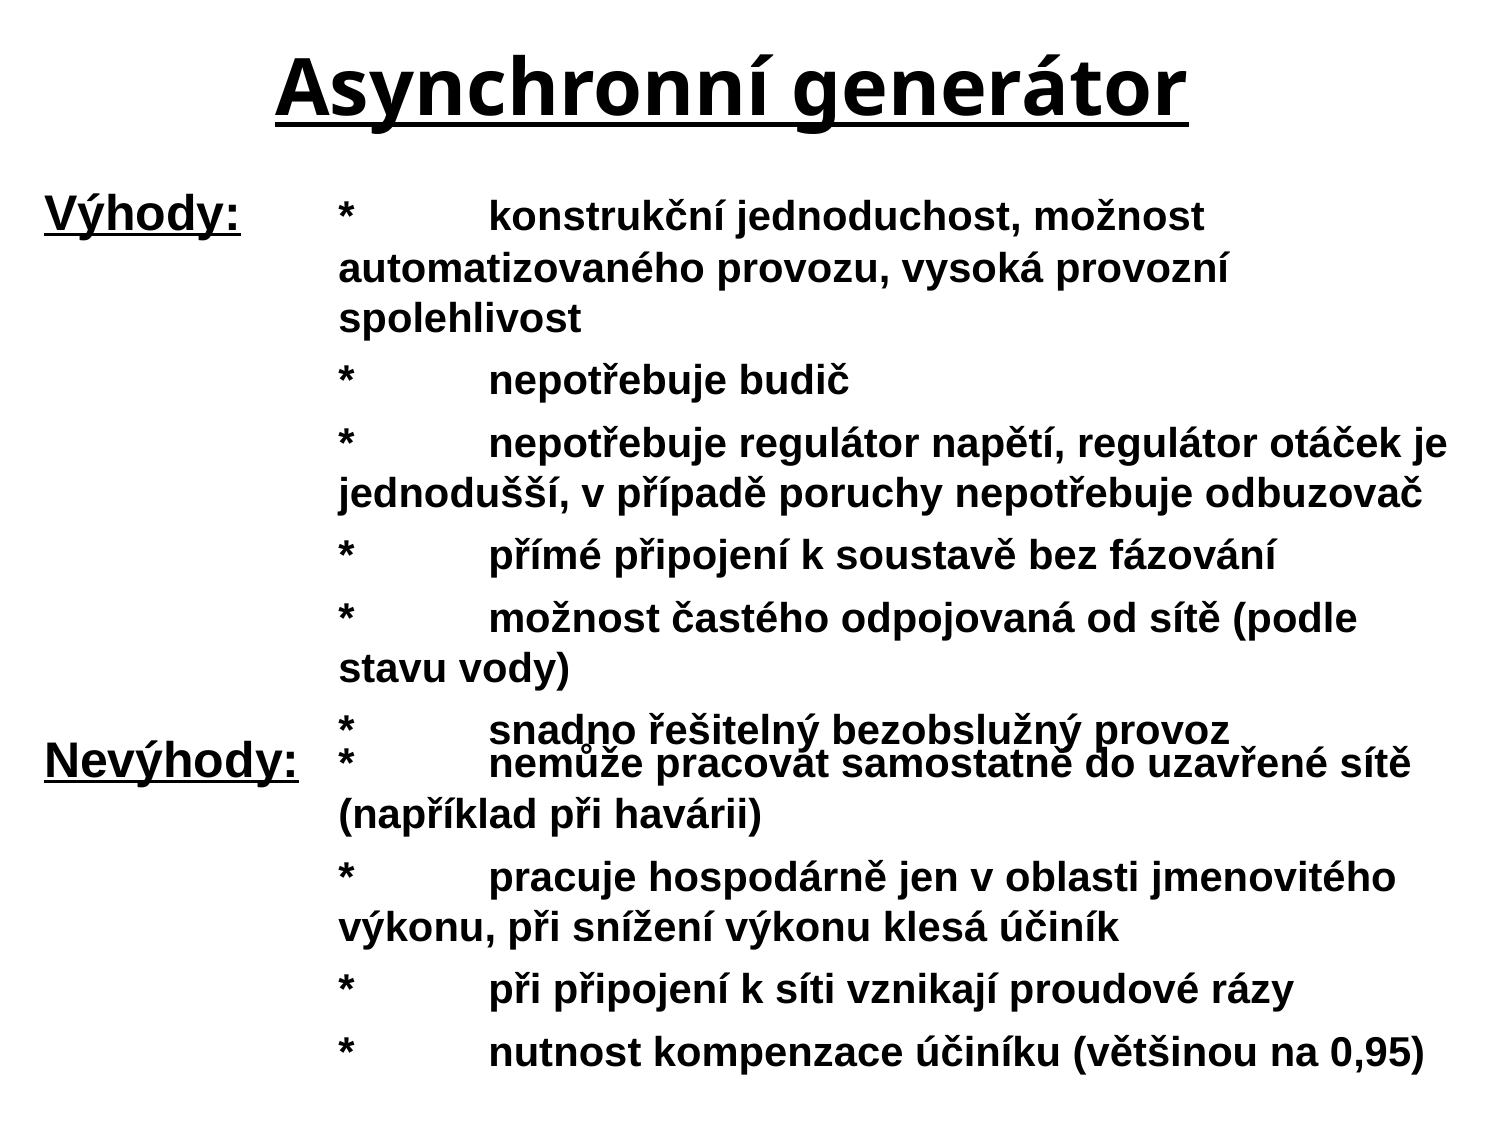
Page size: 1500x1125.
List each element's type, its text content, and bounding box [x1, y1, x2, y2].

text_box Asynchronní generátor [135, 31, 1329, 138]
text_box Nevýhody: * nemůže pracovat samostatně do uzavřené sítě (například při havárii) * pracuje hospodárně jen v oblasti jmenovitého výkonu, při snížení výkonu klesá účiník * při připojení k síti vznikají proudové rázy * nutnost kompenzace účiníku (většinou na 0,95) [29, 719, 1483, 1083]
text_box Výhody: * konstrukční jednoduchost, možnost automatizovaného provozu, vysoká provozní spolehlivost * nepotřebuje budič * nepotřebuje regulátor napětí, regulátor otáček je jednodušší, v případě poruchy nepotřebuje odbuzovač * přímé připojení k soustavě bez fázování * možnost častého odpojovaná od sítě (podle stavu vody) * snadno řešitelný bezobslužný provoz [29, 172, 1483, 719]
